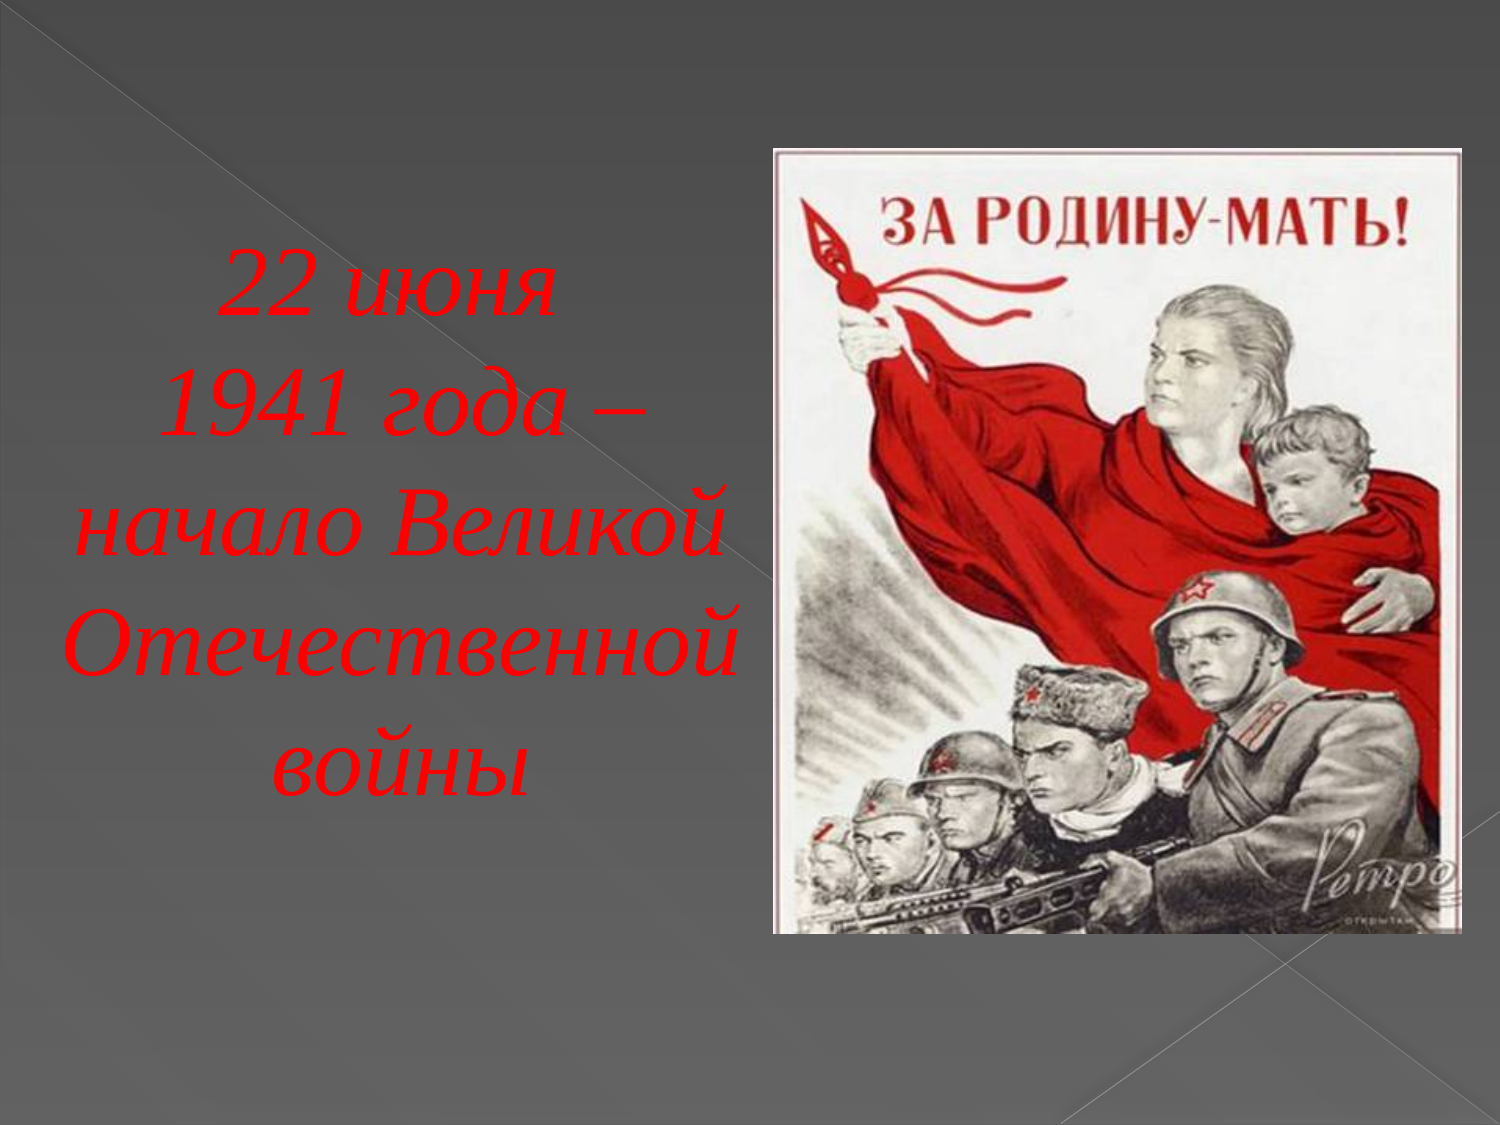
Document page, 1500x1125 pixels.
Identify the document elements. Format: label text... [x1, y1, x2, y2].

text_box 22 июня 1941 года – начало Великой Отечественной войны [41, 208, 762, 868]
picture [773, 148, 1462, 934]
